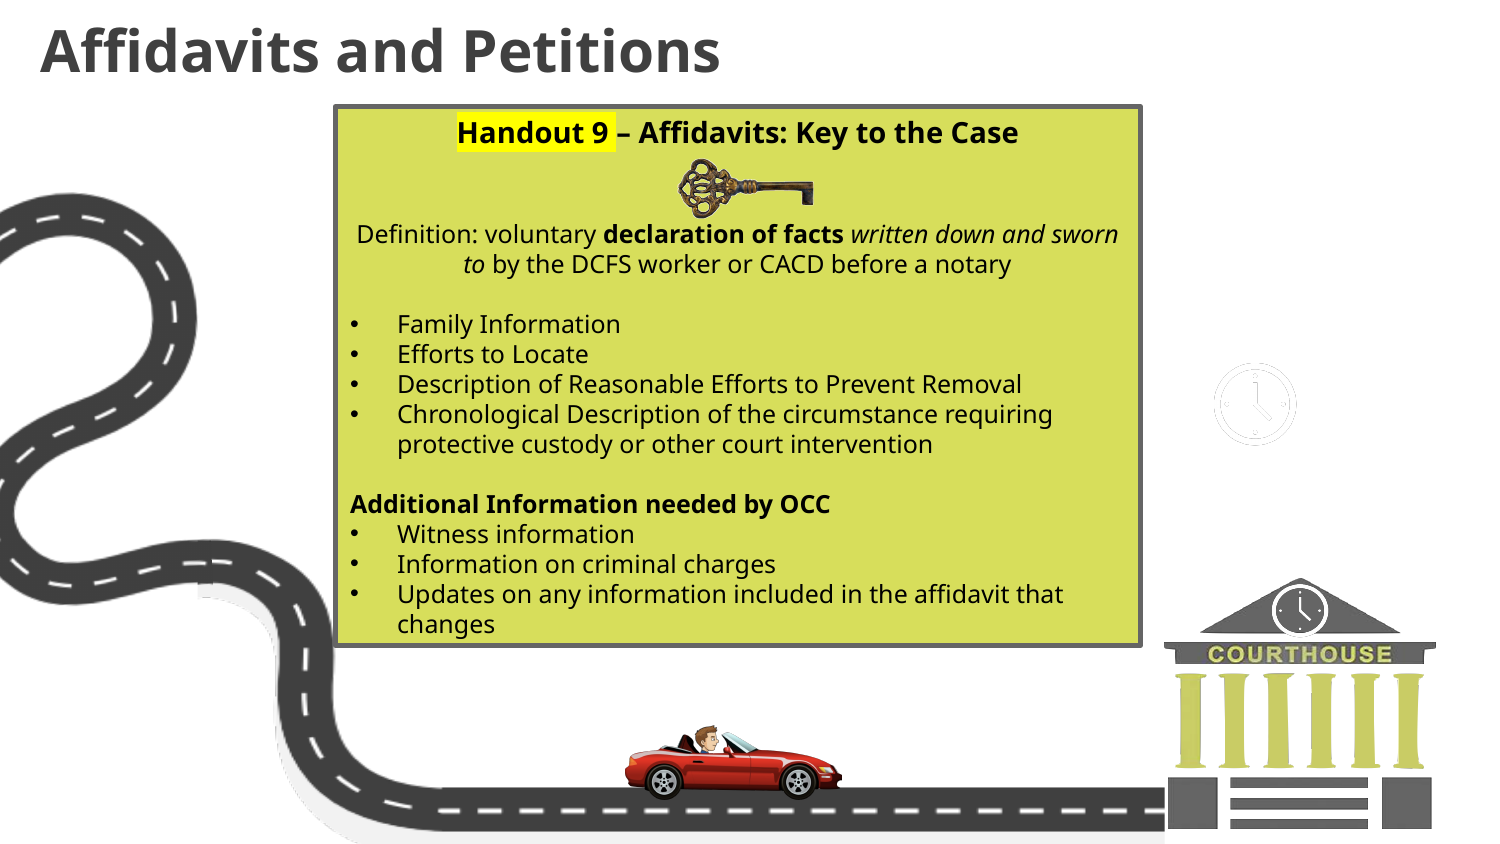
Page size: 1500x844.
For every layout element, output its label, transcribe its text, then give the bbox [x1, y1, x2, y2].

picture [0, 93, 1165, 844]
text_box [1164, 577, 1436, 829]
picture [1203, 352, 1307, 456]
text_box Affidavits and Petitions [40, 13, 924, 151]
